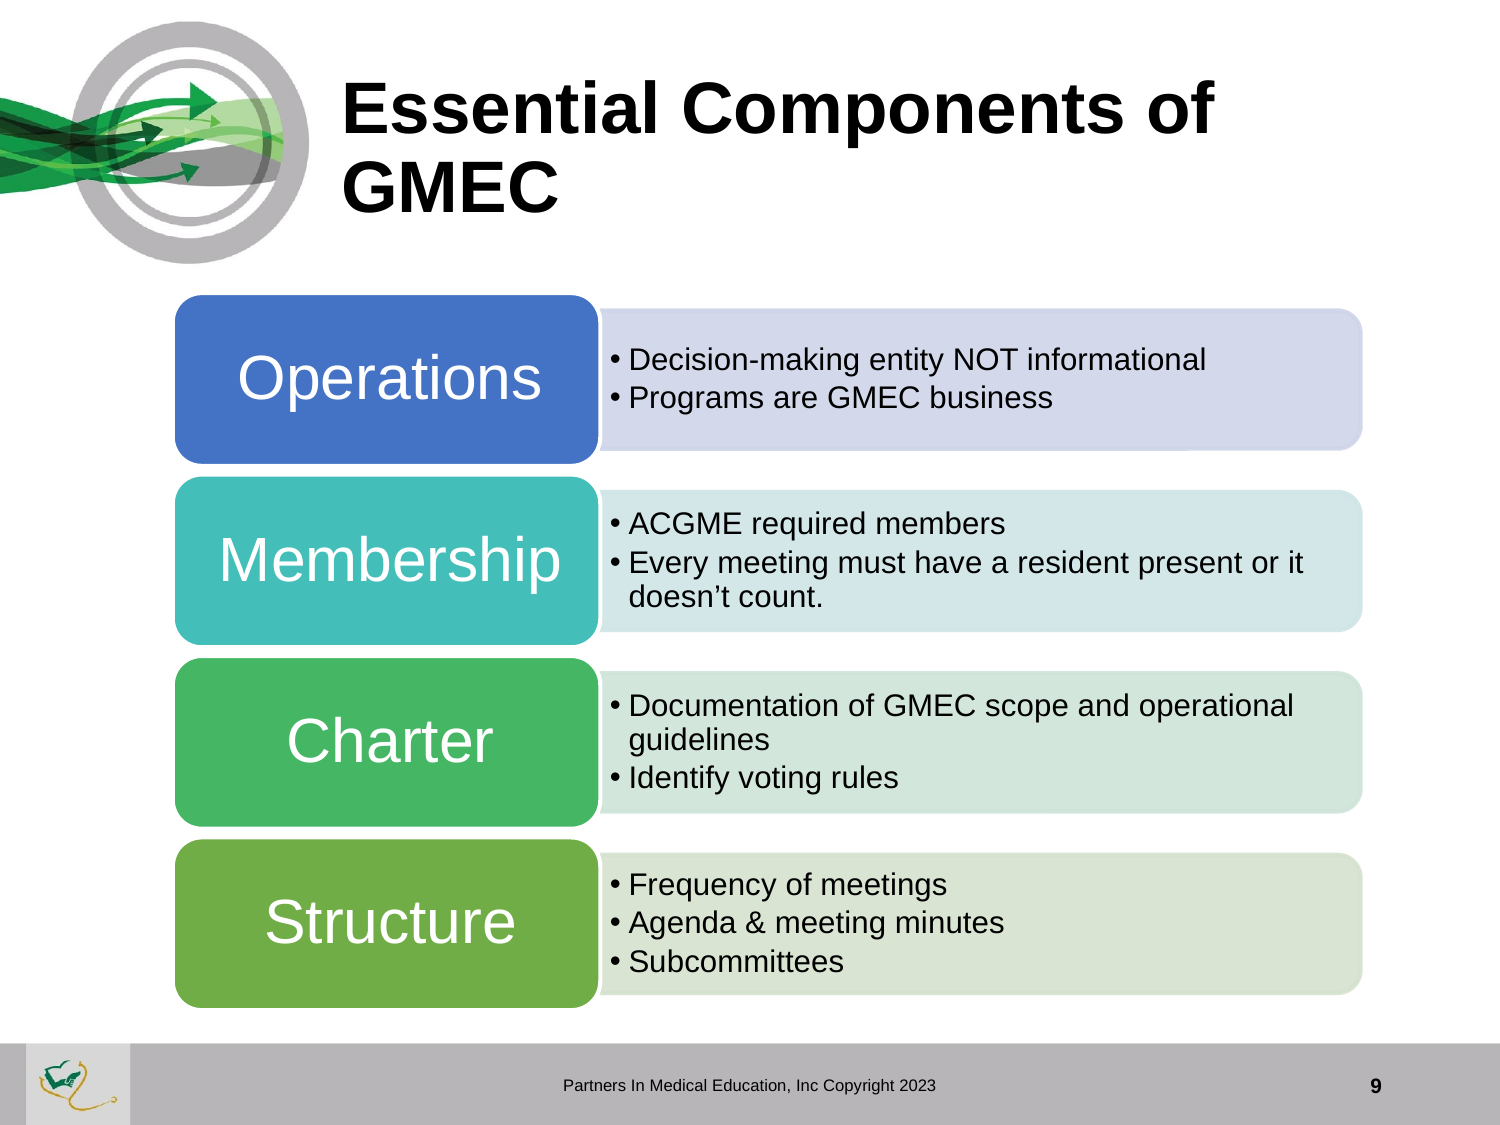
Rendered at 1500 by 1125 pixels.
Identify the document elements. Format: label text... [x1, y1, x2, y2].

title Essential Components of GMEC [326, 40, 1397, 258]
footer Partners In Medical Education, Inc Copyright 2023 [496, 1055, 1004, 1116]
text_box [172, 292, 1361, 1011]
slide_number 9 [1059, 1055, 1397, 1116]
picture [0, 0, 1500, 1125]
